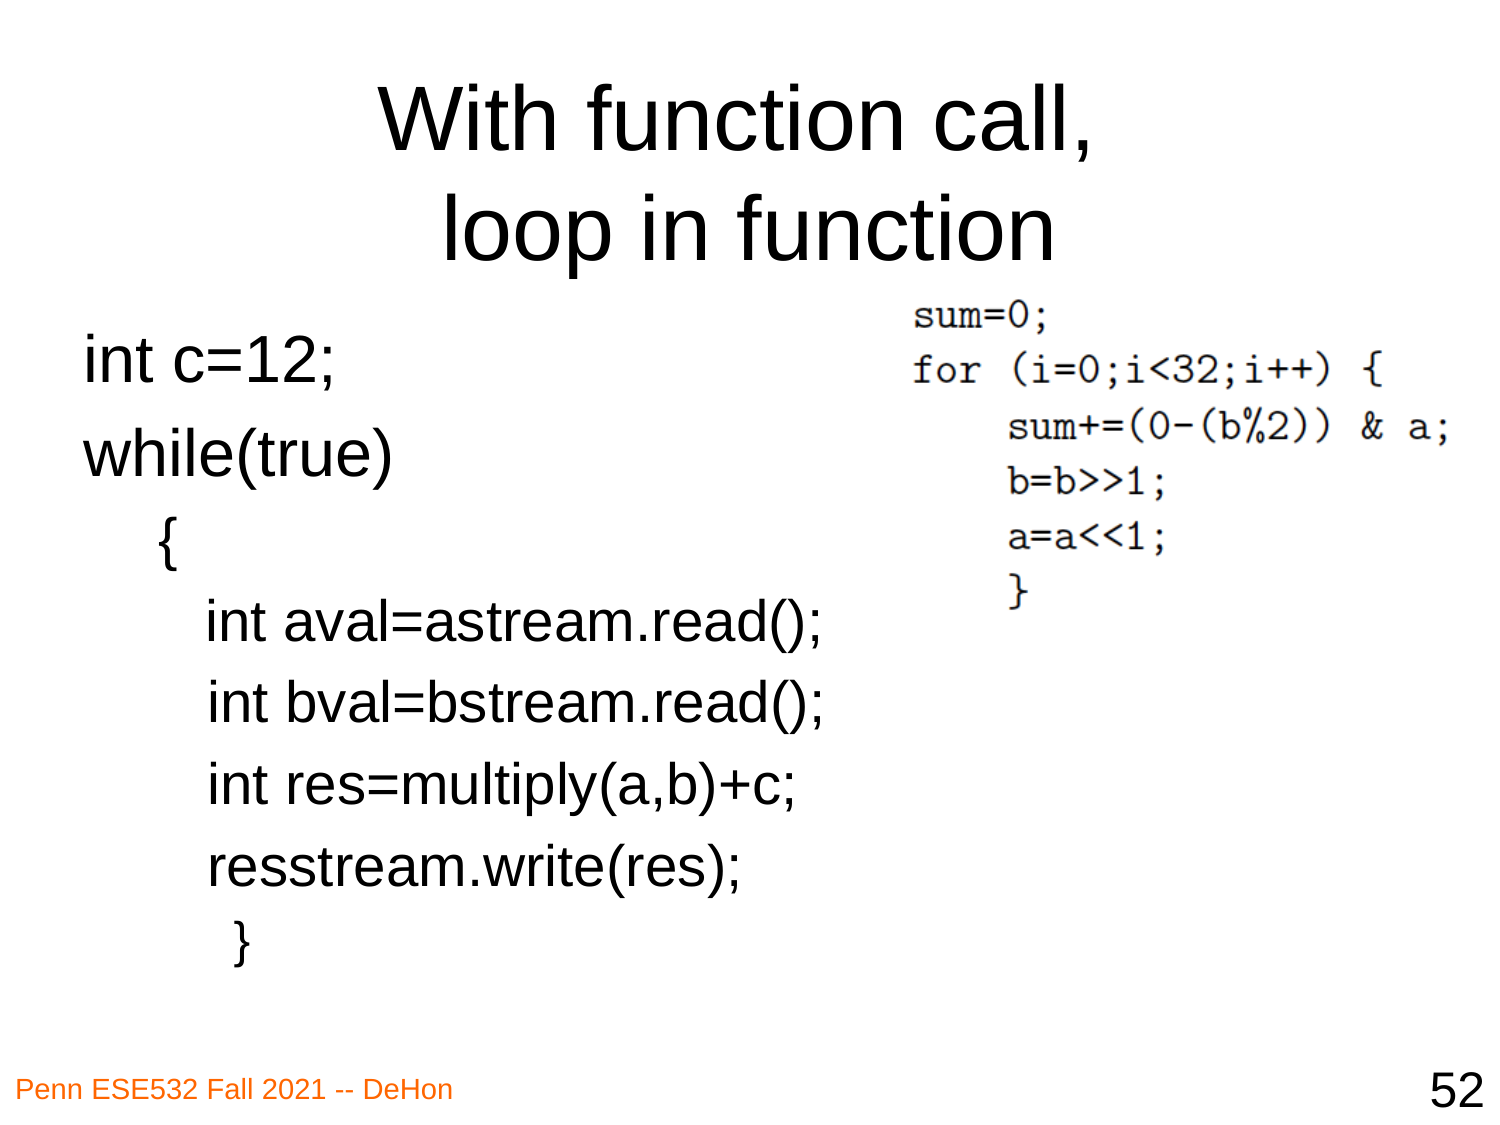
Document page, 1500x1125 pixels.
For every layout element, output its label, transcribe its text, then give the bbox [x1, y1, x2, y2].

slide_number Penn ESE532 Fall 2021 -- DeHon [0, 1062, 576, 1125]
slide_number 52 [1187, 1049, 1500, 1125]
list int c=12; while(true) { int aval=astream.read(); int bval=bstream.read(); int res=multiply(a,b)+c; resstream.write(res); } [68, 308, 1344, 984]
title With function call, loop in function [112, 74, 1388, 263]
picture [887, 287, 1476, 659]
